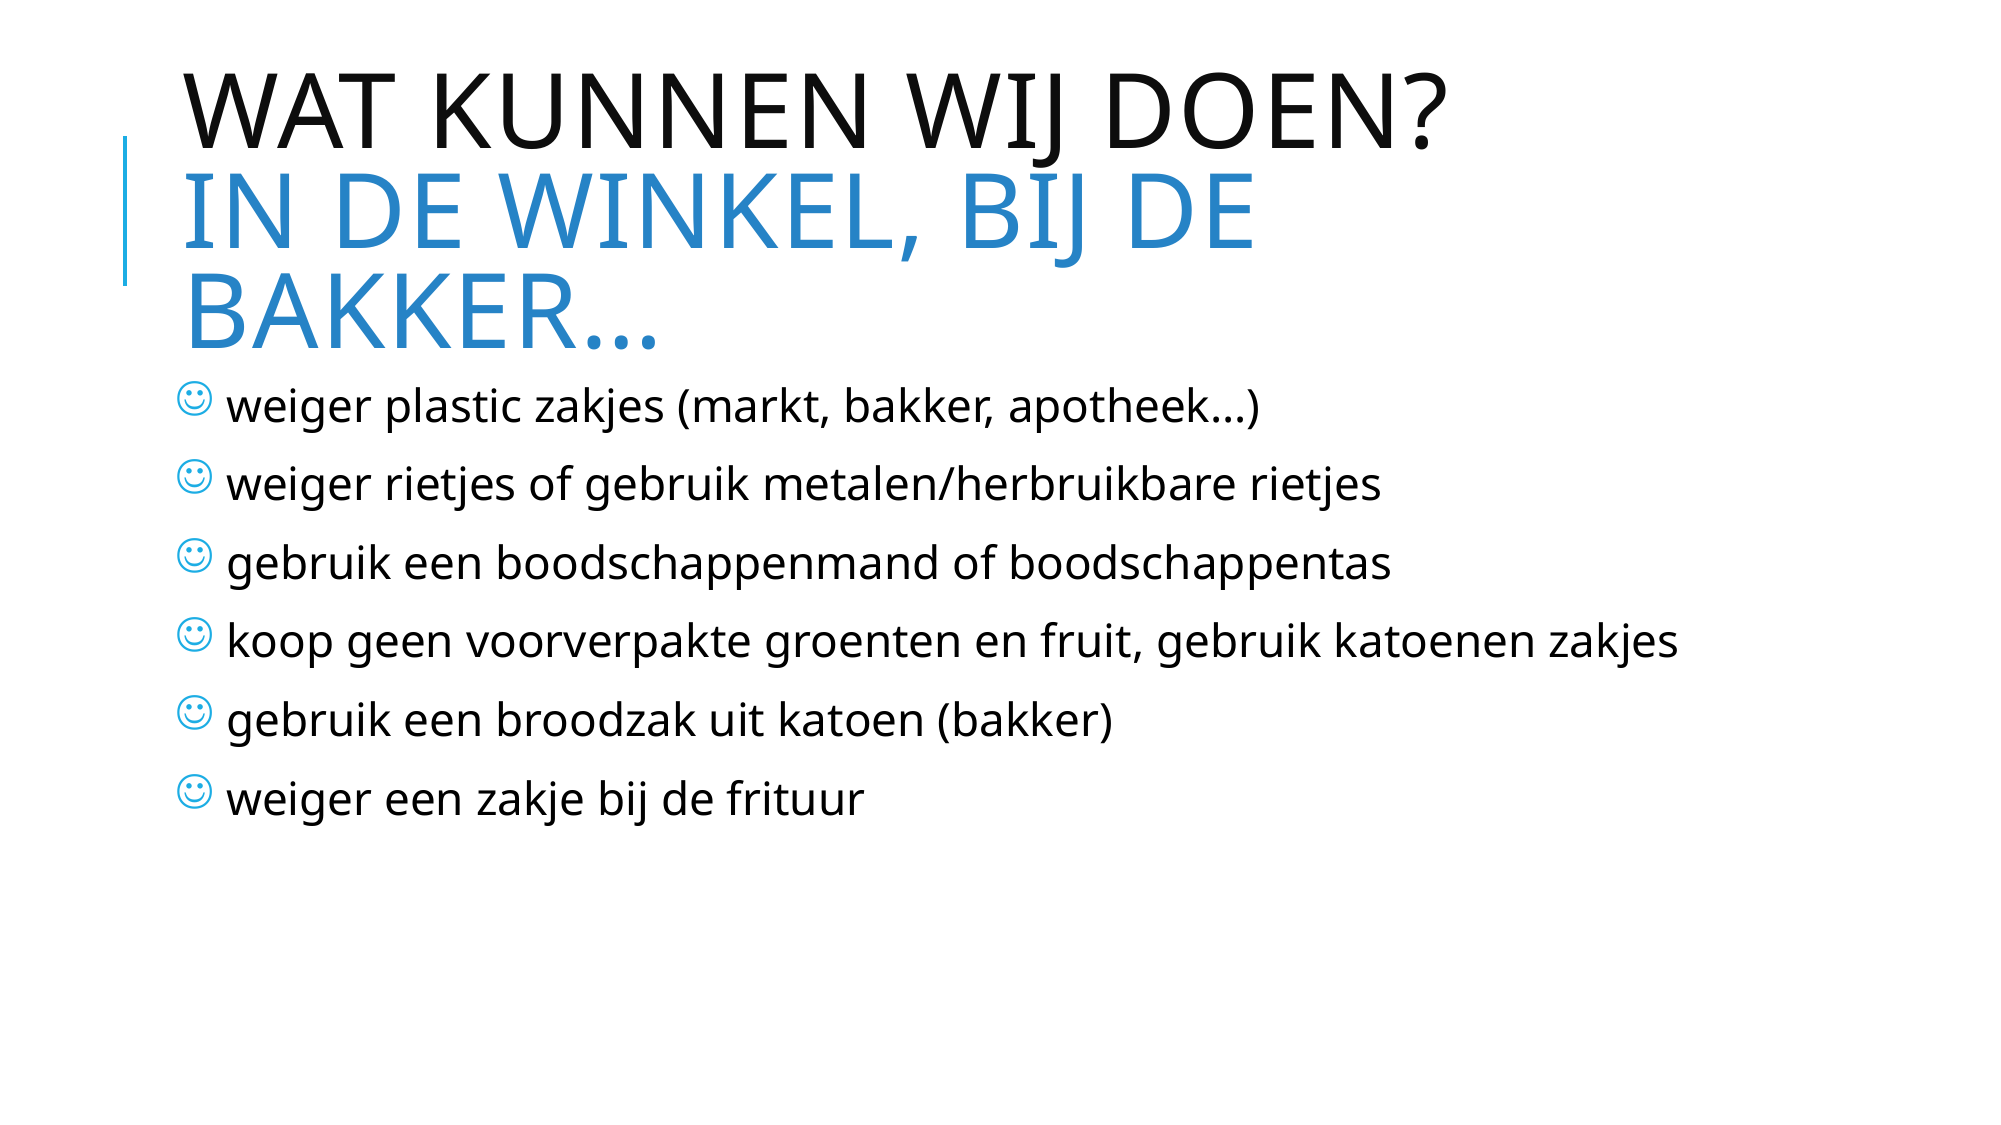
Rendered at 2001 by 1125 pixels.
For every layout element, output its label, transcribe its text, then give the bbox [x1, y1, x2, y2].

list weiger plastic zakjes (markt, bakker, apotheek…) weiger rietjes of gebruik metalen/herbruikbare rietjes gebruik een boodschappenmand of boodschappentas koop geen voorverpakte groenten en fruit, gebruik katoenen zakjes gebruik een broodzak uit katoen (bakker) weiger een zakje bij de frituur [168, 375, 1763, 1035]
title Wat kunnen wij doen? In de winkel, bij de bakker… [168, 96, 1763, 342]
